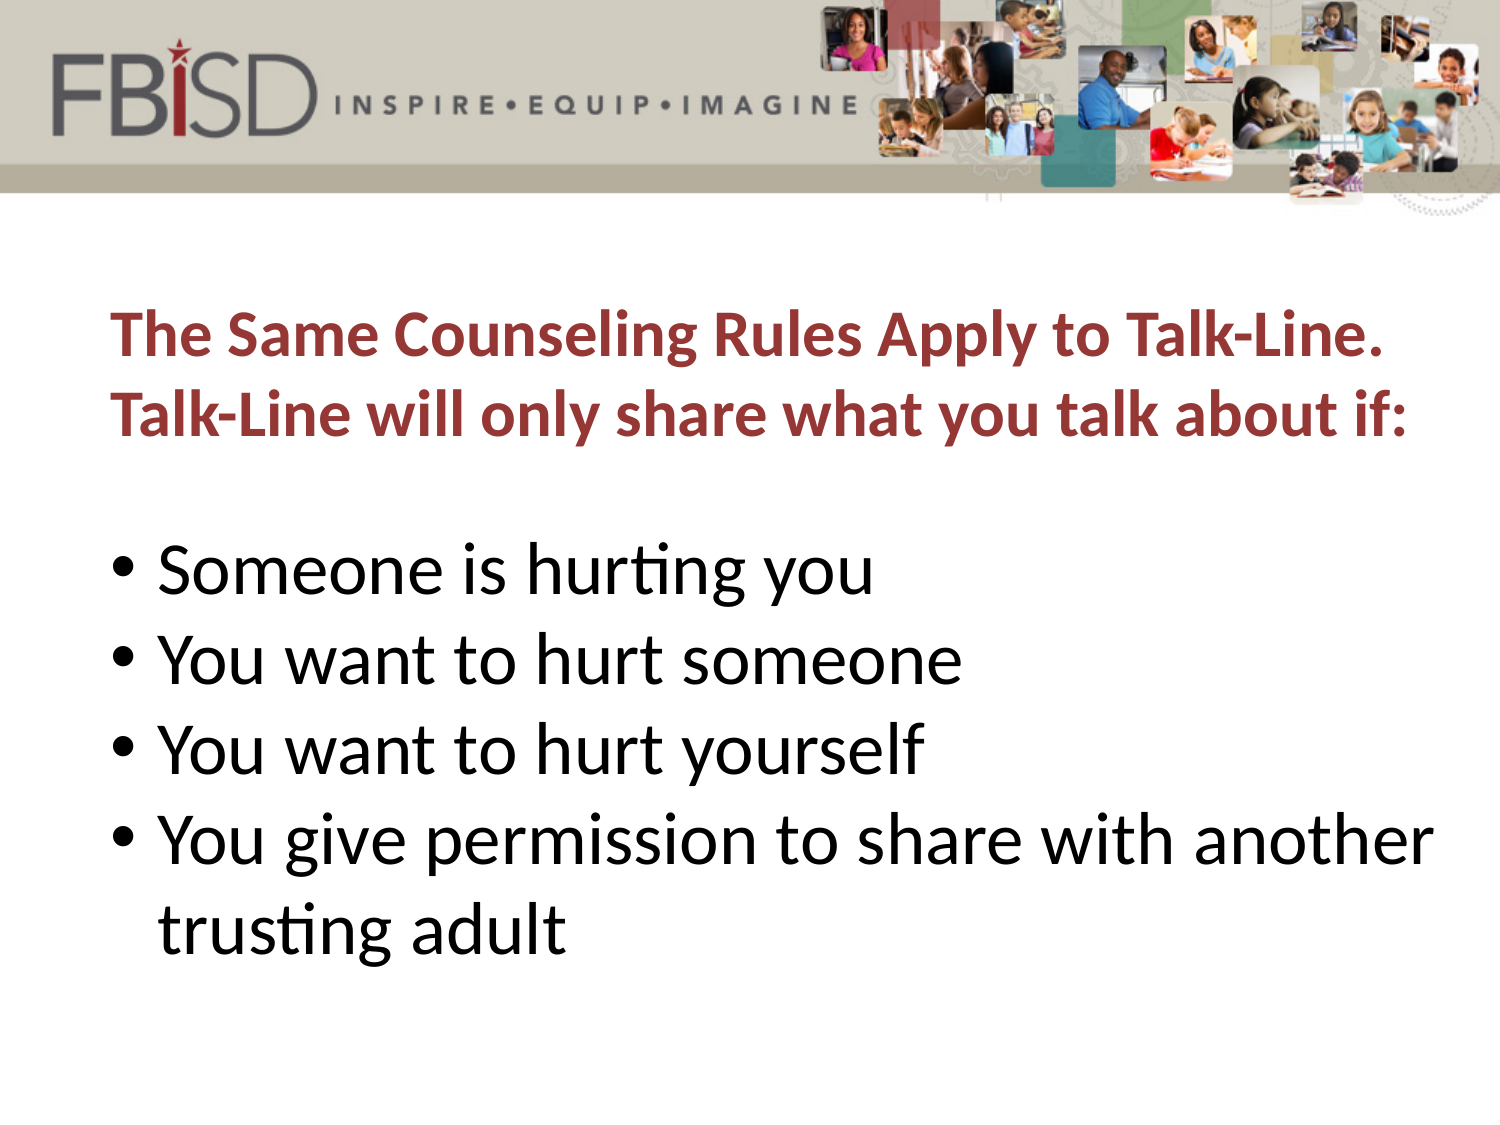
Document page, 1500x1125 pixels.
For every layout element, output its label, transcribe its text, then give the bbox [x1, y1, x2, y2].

picture [0, 0, 1500, 220]
text_box The Same Counseling Rules Apply to Talk-Line. Talk-Line will only share what you talk about if: Someone is hurting you You want to hurt someone You want to hurt yourself You give permission to share with another trusting adult [95, 282, 1461, 1125]
